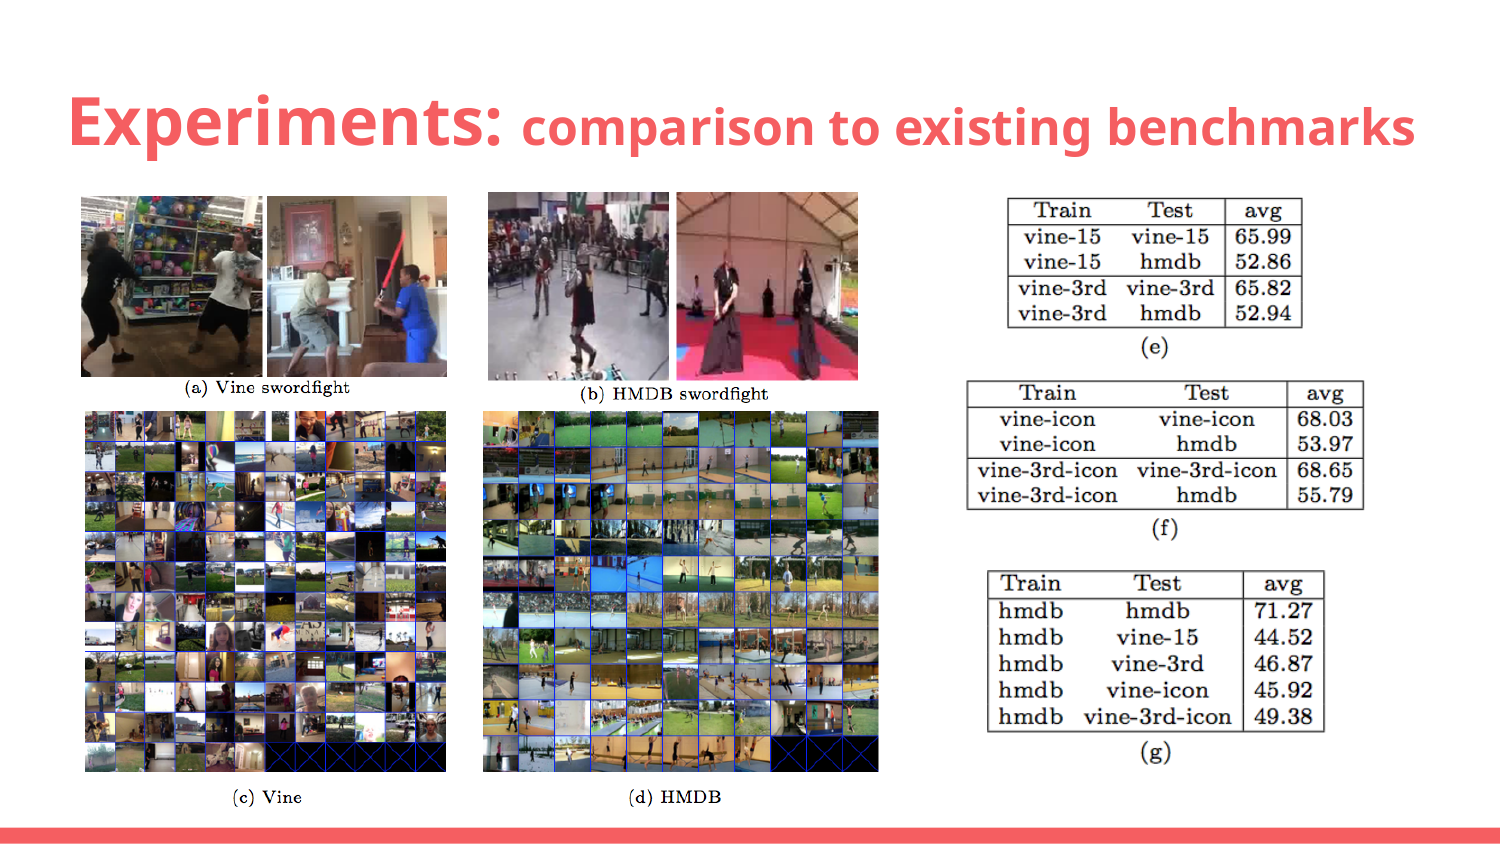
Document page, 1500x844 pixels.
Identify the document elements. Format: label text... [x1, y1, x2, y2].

picture [994, 191, 1314, 365]
title Experiments: comparison to existing benchmarks [51, 64, 1449, 167]
picture [69, 186, 888, 807]
picture [980, 569, 1333, 771]
picture [962, 376, 1371, 542]
